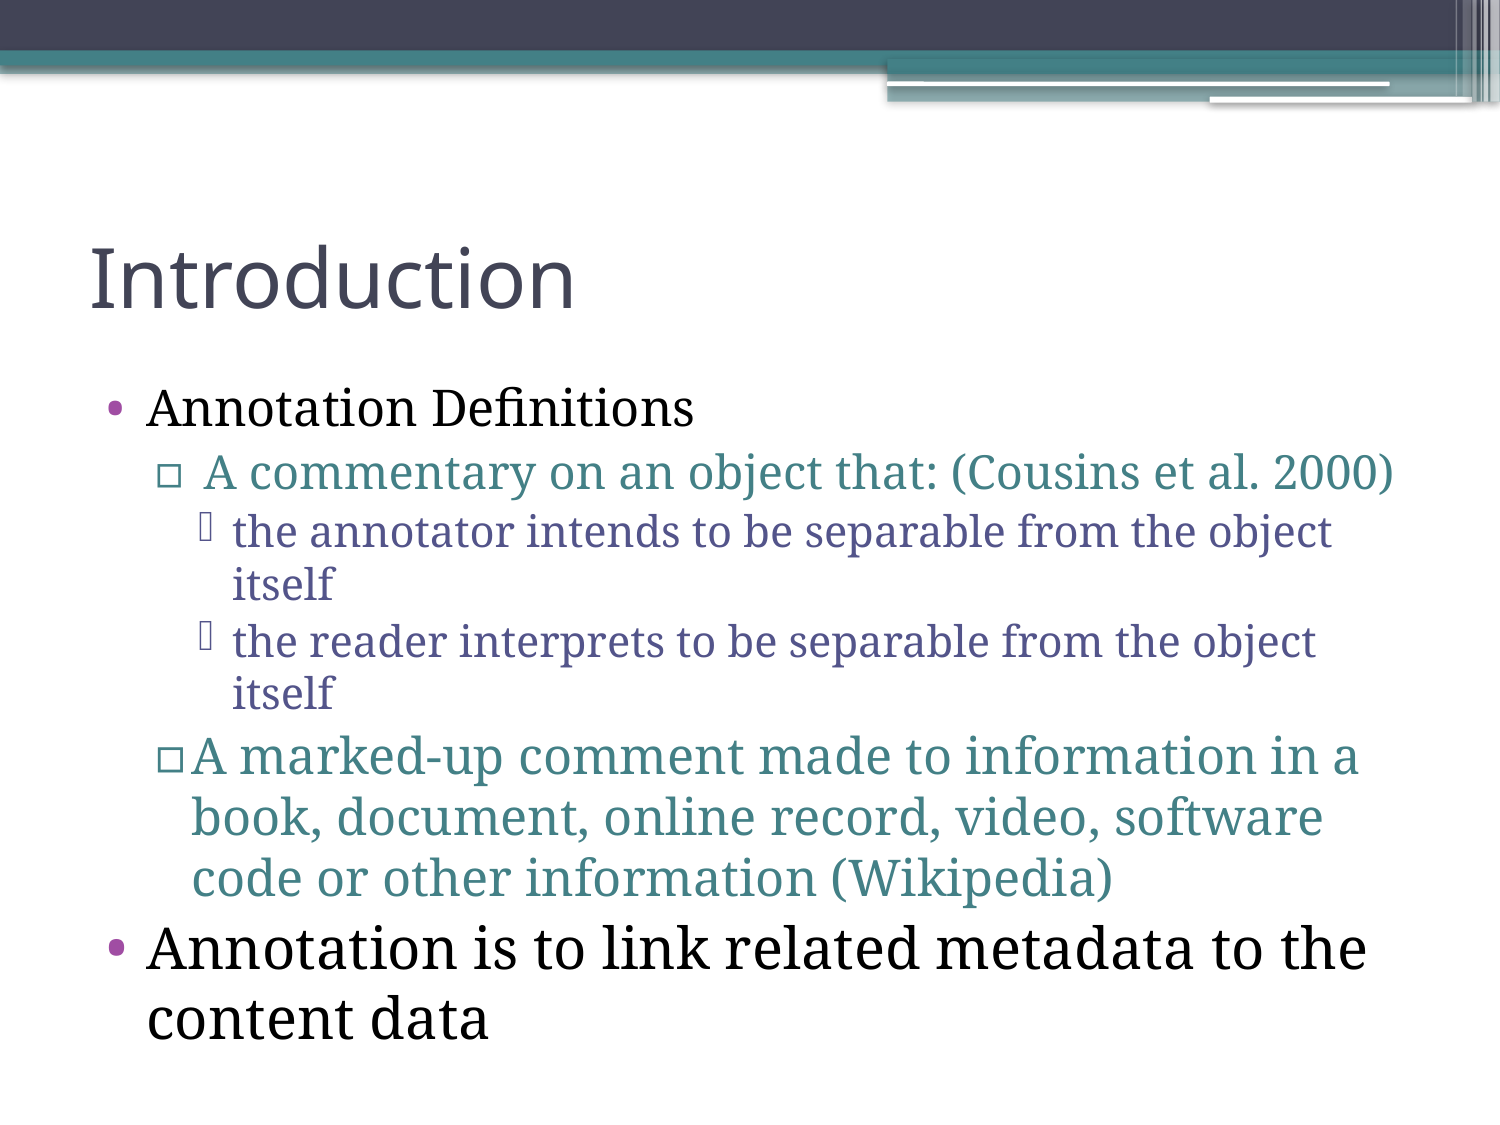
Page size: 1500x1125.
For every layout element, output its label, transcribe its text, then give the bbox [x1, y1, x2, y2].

title Introduction [75, 187, 1425, 363]
list Annotation Definitions A commentary on an object that: (Cousins et al. 2000) the annotator intends to be separable from the object itself the reader interprets to be separable from the object itself A marked-up comment made to information in a book, document, online record, video, software code or other information (Wikipedia) Annotation is to link related metadata to the content data [75, 368, 1425, 1079]
